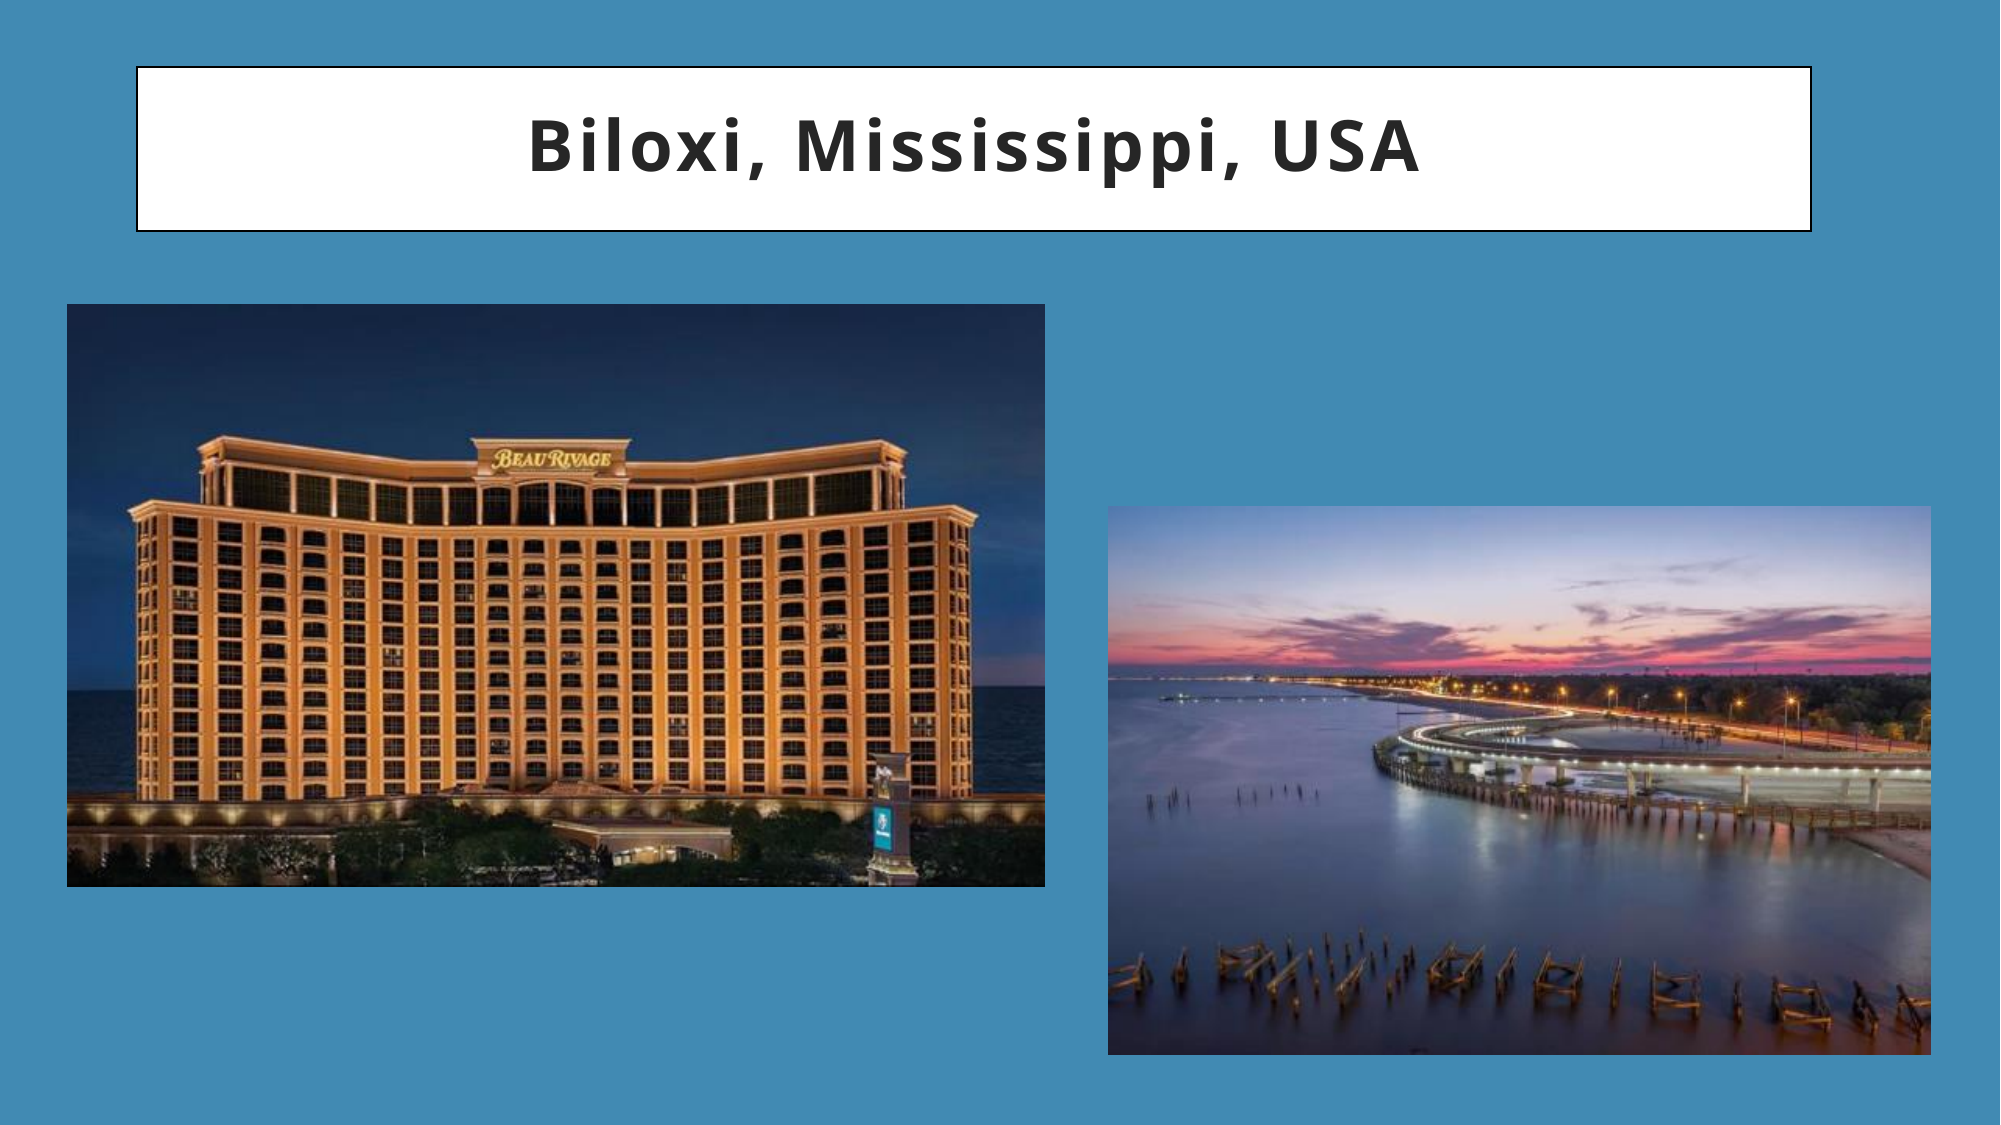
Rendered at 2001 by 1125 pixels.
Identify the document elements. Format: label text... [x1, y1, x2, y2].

picture [67, 304, 1045, 887]
picture [1108, 506, 1931, 1055]
title Biloxi, Mississippi, USA [136, 66, 1812, 232]
